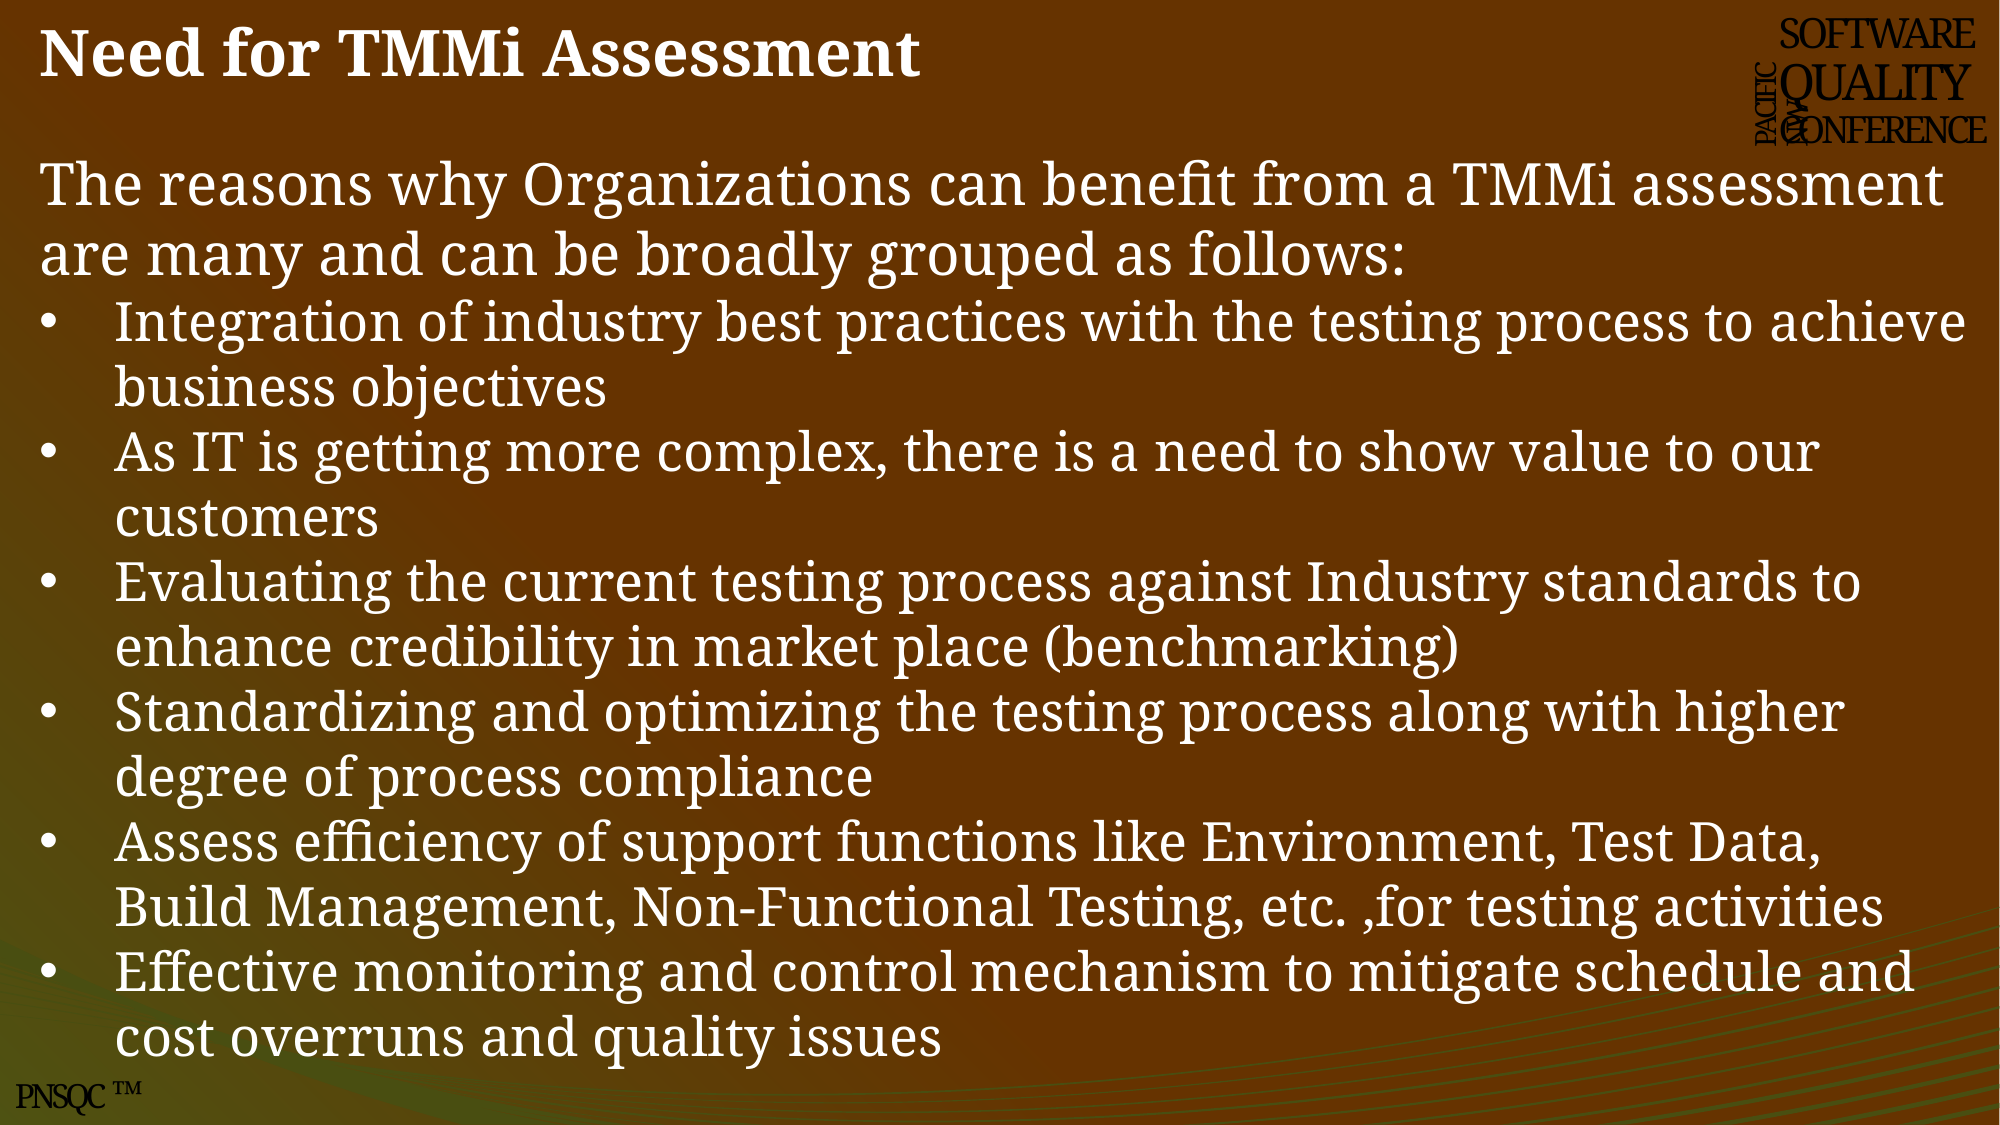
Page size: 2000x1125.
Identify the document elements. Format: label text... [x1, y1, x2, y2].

text_box The reasons why Organizations can benefit from a TMMi assessment are many and can be broadly grouped as follows: Integration of industry best practices with the testing process to achieve business objectives As IT is getting more complex, there is a need to show value to our customers Evaluating the current testing process against Industry standards to enhance credibility in market place (benchmarking) Standardizing and optimizing the testing process along with higher degree of process compliance Assess efficiency of support functions like Environment, Test Data, Build Management, Non-Functional Testing, etc. ,for testing activities Effective monitoring and control mechanism to mitigate schedule and cost overruns and quality issues [24, 74, 1986, 1075]
text_box SOFTWARE QUALITY CONFERENCE [1814, 12, 1989, 153]
title Need for TMMi Assessment [24, 12, 1525, 74]
text_box PACIFIC NW [1750, 9, 1814, 74]
text_box PNSQC ™ [0, 1068, 163, 1125]
